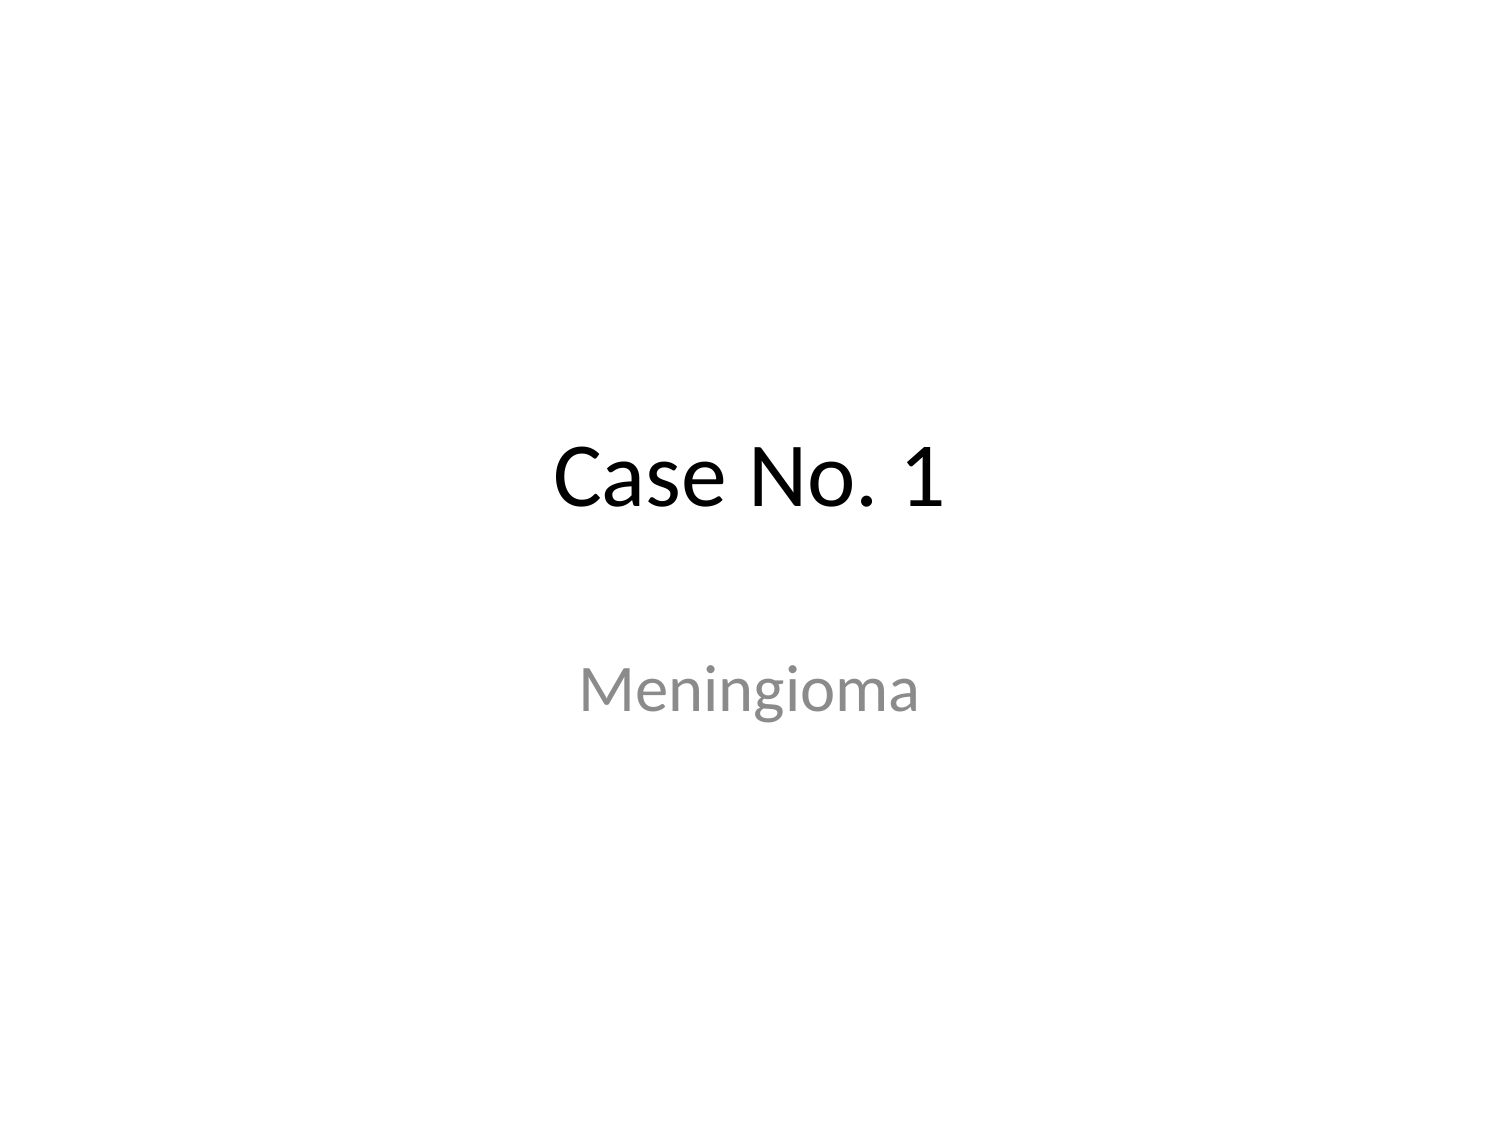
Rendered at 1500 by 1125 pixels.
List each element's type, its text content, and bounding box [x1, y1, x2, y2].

title Case No. 1 [112, 349, 1388, 591]
subtitle Meningioma [225, 637, 1275, 925]
